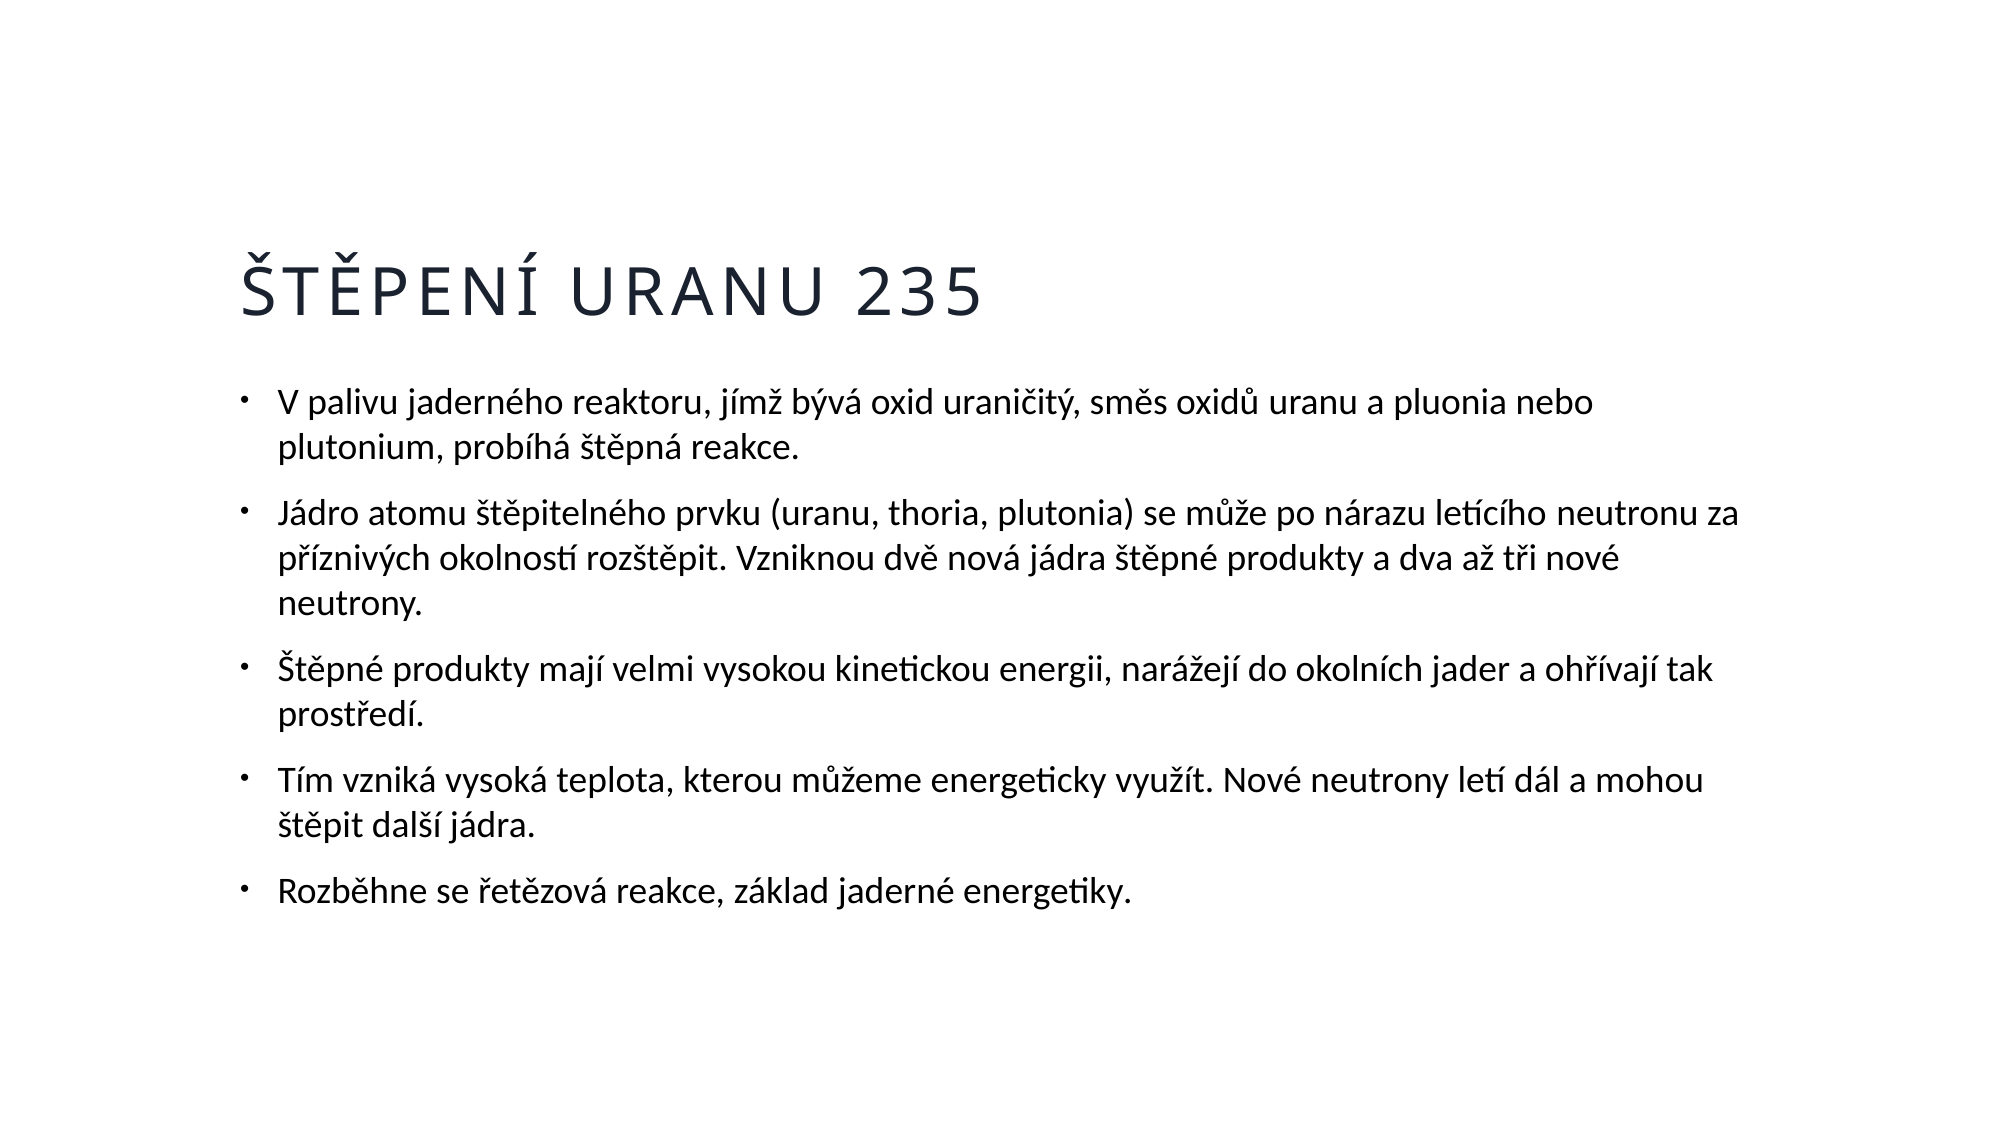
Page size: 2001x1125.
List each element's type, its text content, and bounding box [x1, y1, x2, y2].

title Štěpení Uranu 235 [225, 112, 1782, 338]
list V palivu jaderného reaktoru, jímž bývá oxid uraničitý, směs oxidů uranu a pluonia nebo plutonium, probíhá štěpná reakce. Jádro atomu štěpitelného prvku (uranu, thoria, plutonia) se může po nárazu letícího neutronu za příznivých okolností rozštěpit. Vzniknou dvě nová jádra štěpné produkty a dva až tři nové neutrony. Štěpné produkty mají velmi vysokou kinetickou energii, narážejí do okolních jader a ohřívají tak prostředí. Tím vzniká vysoká teplota, kterou můžeme energeticky využít. Nové neutrony letí dál a mohou štěpit další jádra. Rozběhne se řetězová reakce, základ jaderné energetiky. [225, 369, 1782, 1013]
